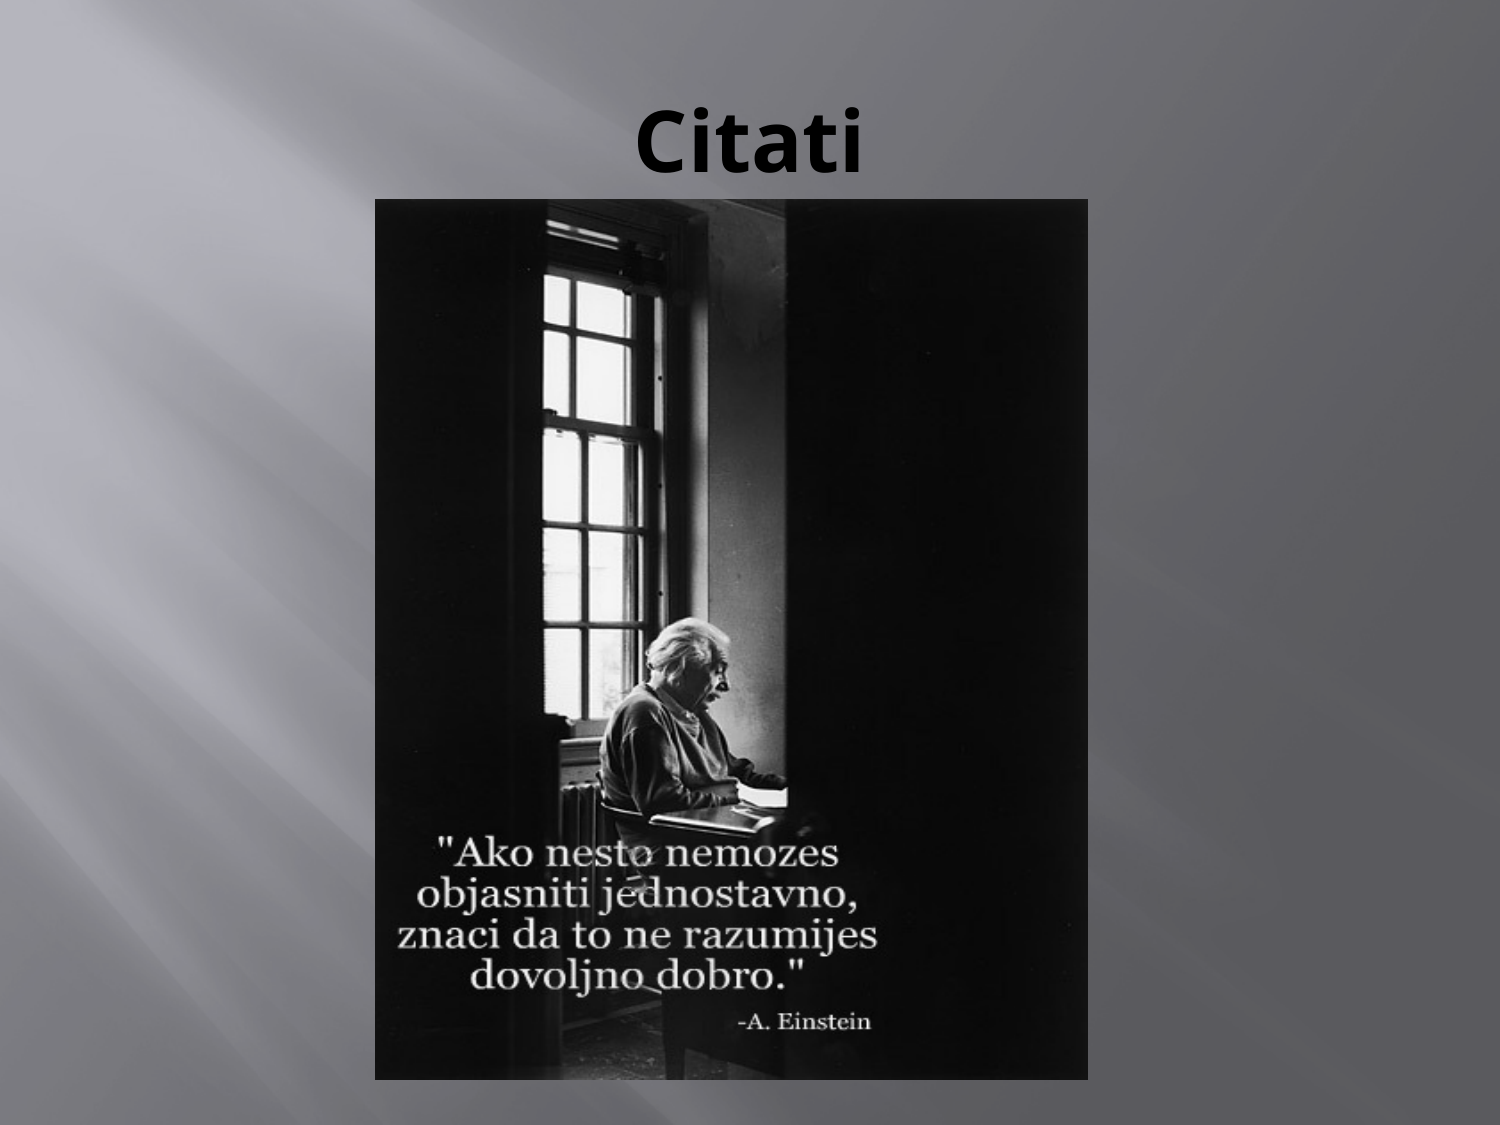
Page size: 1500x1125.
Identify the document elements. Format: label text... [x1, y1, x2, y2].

picture [374, 199, 1088, 1080]
title Citati [75, 45, 1425, 233]
